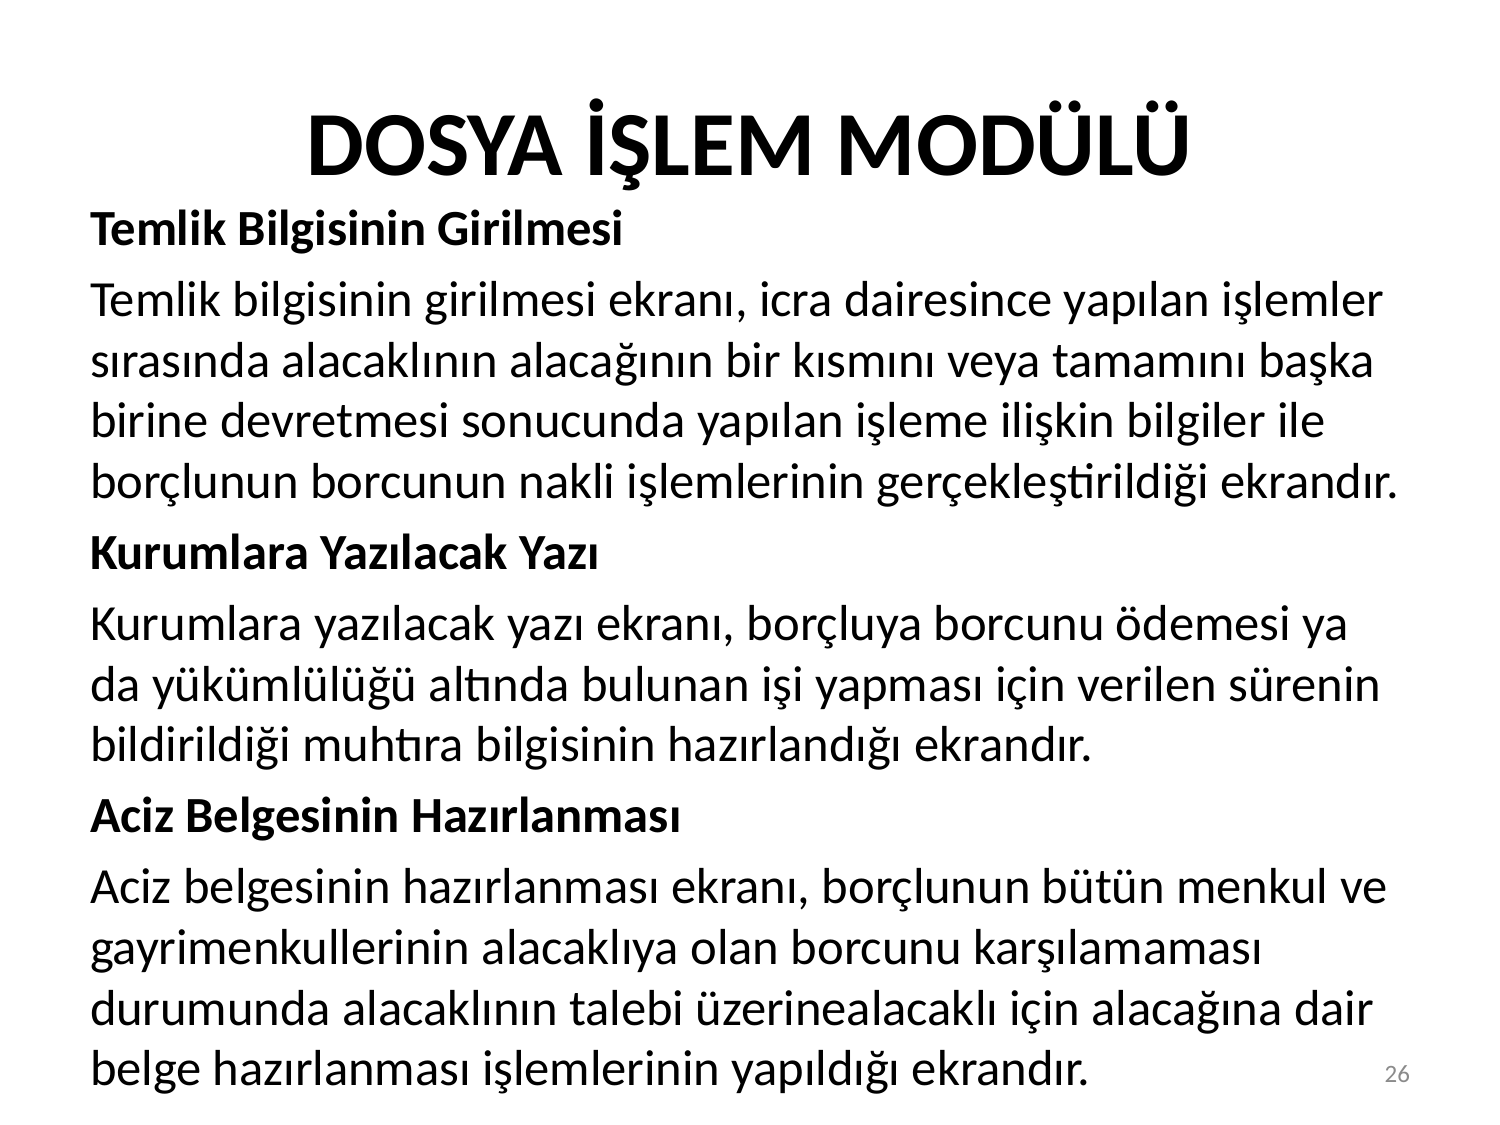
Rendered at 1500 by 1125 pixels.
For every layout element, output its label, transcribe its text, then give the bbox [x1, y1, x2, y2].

list Temlik Bilgisinin Girilmesi Temlik bilgisinin girilmesi ekranı, icra dairesince yapılan işlemler sırasında alacaklının alacağının bir kısmını veya tamamını başka birine devretmesi sonucunda yapılan işleme ilişkin bilgiler ile borçlunun borcunun nakli işlemlerinin gerçekleştirildiği ekrandır. Kurumlara Yazılacak Yazı Kurumlara yazılacak yazı ekranı, borçluya borcunu ödemesi ya da yükümlülüğü altında bulunan işi yapması için verilen sürenin bildirildiği muhtıra bilgisinin hazırlandığı ekrandır. Aciz Belgesinin Hazırlanması Aciz belgesinin hazırlanması ekranı, borçlunun bütün menkul ve gayrimenkullerinin alacaklıya olan borcunu karşılamaması durumunda alacaklının talebi üzerinealacaklı için alacağına dair belge hazırlanması işlemlerinin yapıldığı ekrandır. [75, 187, 1425, 1125]
slide_number 26 [1074, 1042, 1425, 1103]
title DOSYA İŞLEM MODÜLÜ [75, 45, 1425, 187]
